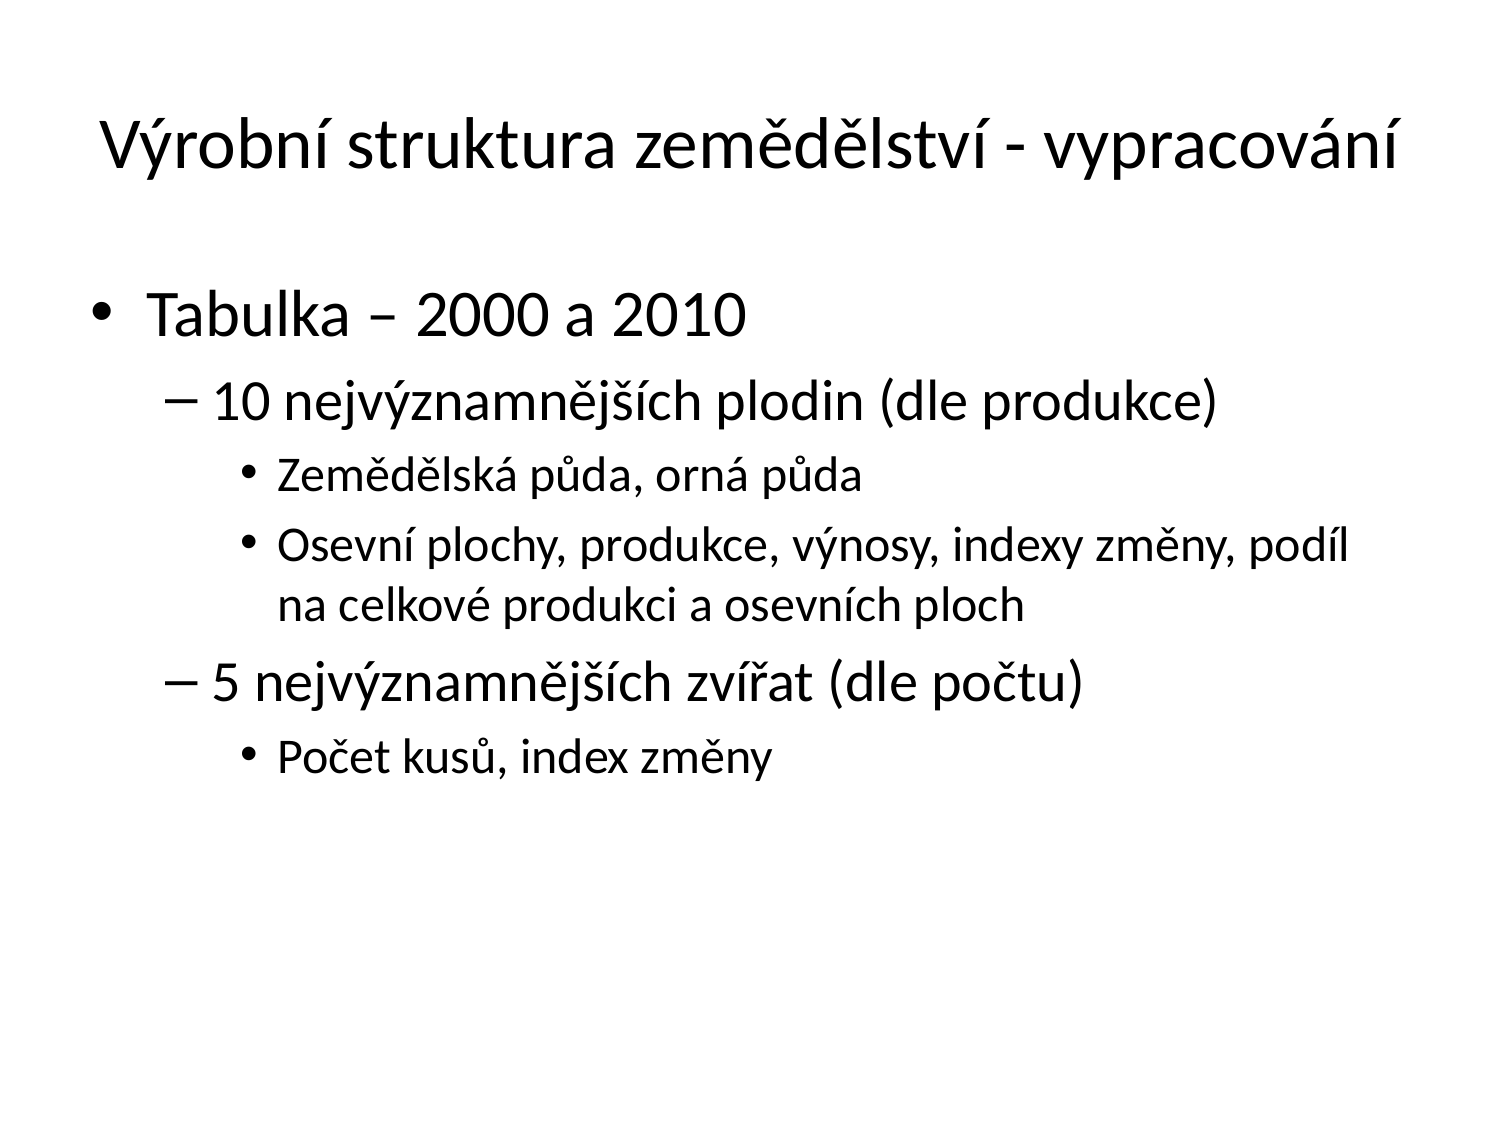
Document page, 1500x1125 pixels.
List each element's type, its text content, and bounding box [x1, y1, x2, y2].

title Výrobní struktura zemědělství - vypracování [75, 45, 1425, 233]
list Tabulka – 2000 a 2010 10 nejvýznamnějších plodin (dle produkce) Zemědělská půda, orná půda Osevní plochy, produkce, výnosy, indexy změny, podíl na celkové produkci a osevních ploch 5 nejvýznamnějších zvířat (dle počtu) Počet kusů, index změny [75, 262, 1425, 1005]
